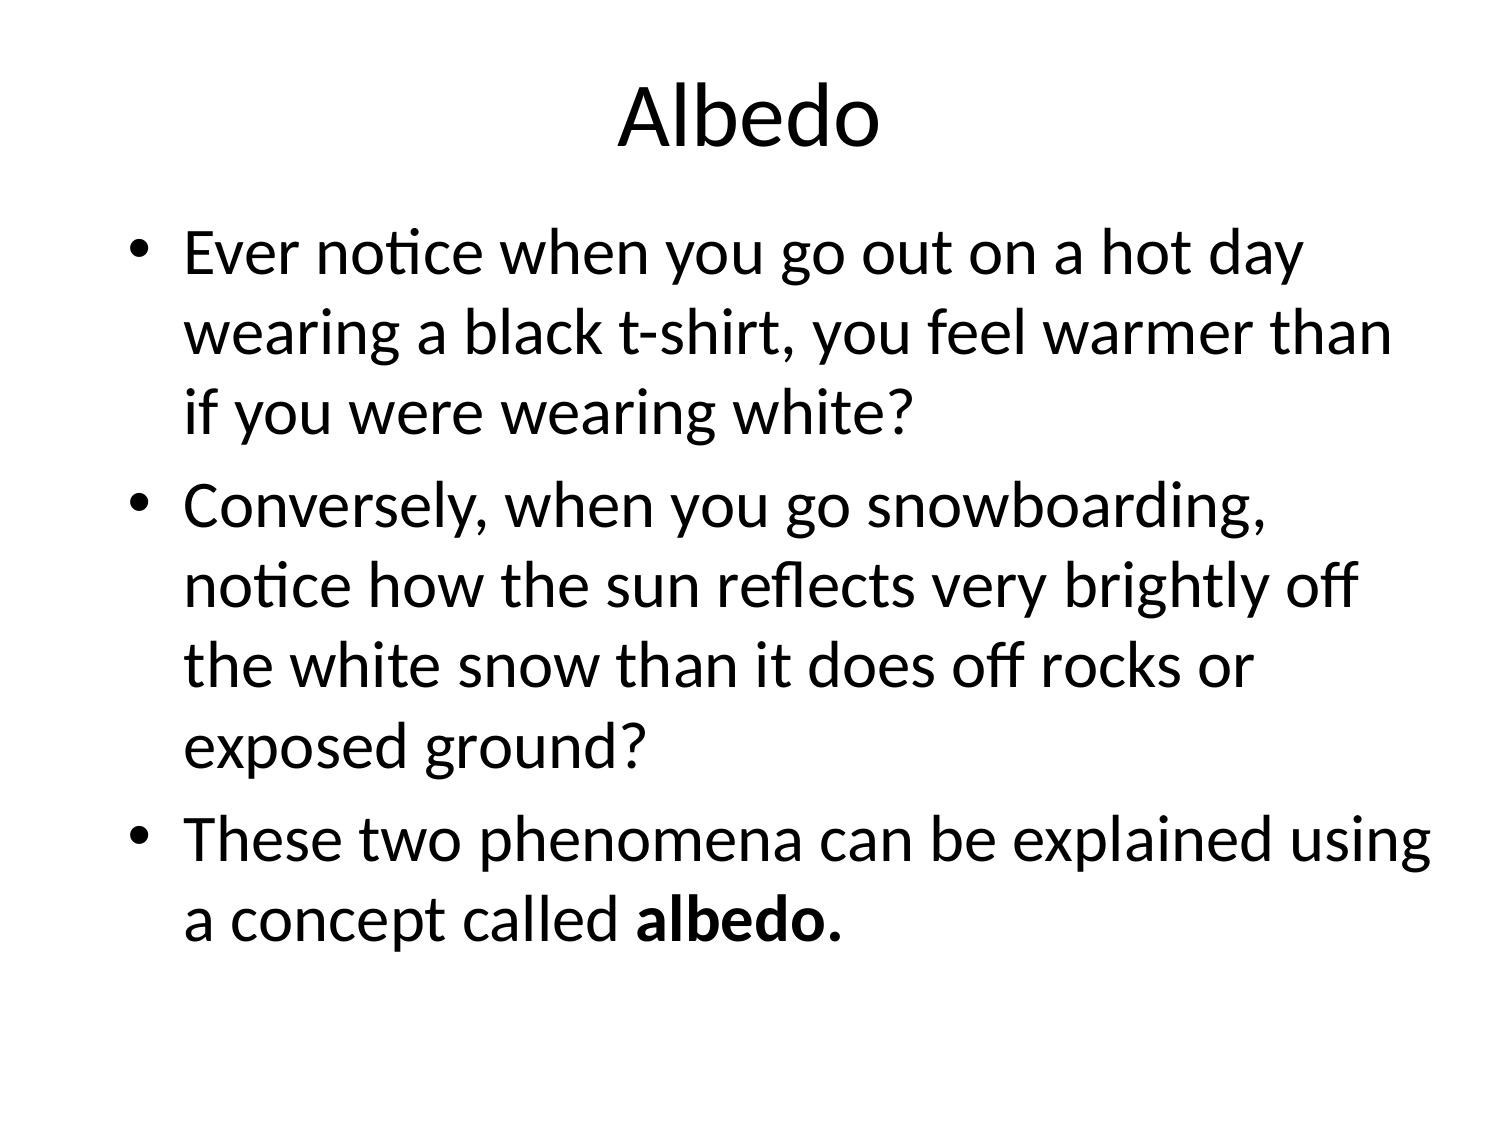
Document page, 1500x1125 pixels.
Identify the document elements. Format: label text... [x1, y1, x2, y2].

list Ever notice when you go out on a hot day wearing a black t-shirt, you feel warmer than if you were wearing white? Conversely, when you go snowboarding, notice how the sun reflects very brightly off the white snow than it does off rocks or exposed ground? These two phenomena can be explained using a concept called albedo. [112, 200, 1450, 1005]
title Albedo [75, 45, 1425, 175]
